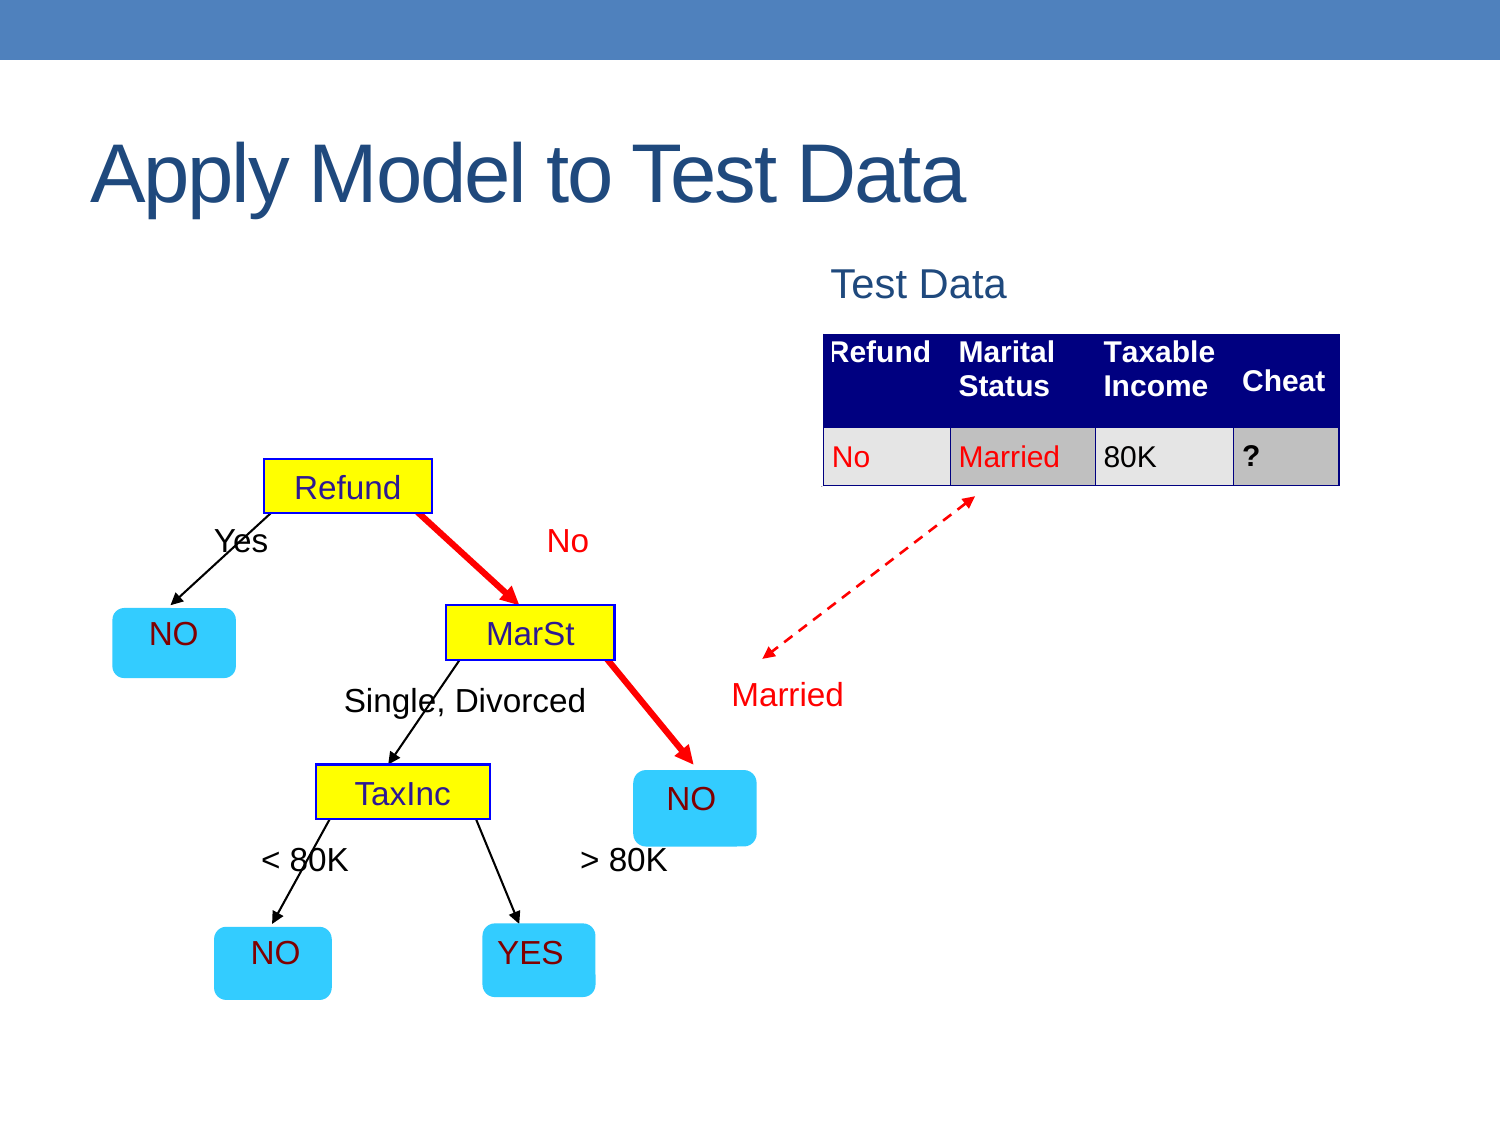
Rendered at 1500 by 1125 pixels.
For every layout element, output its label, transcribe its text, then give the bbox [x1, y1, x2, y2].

text_box NO [595, 770, 788, 825]
text_box NO [77, 605, 270, 660]
text_box Married [604, 665, 869, 721]
text_box NO [179, 923, 372, 979]
text_box [633, 825, 757, 847]
text_box [482, 928, 596, 998]
text_box [112, 660, 236, 679]
text_box Single, Divorced [216, 671, 602, 727]
text_box Yes [86, 511, 284, 567]
text_box MarSt [446, 605, 615, 660]
text_box [503, 886, 521, 923]
text_box No [419, 511, 604, 567]
text_box [762, 646, 777, 659]
text_box Test Data [787, 258, 1050, 314]
title Apply Model to Test Data [75, 87, 1425, 250]
text_box [657, 721, 694, 765]
text_box > 80K [452, 830, 683, 886]
text_box [272, 886, 294, 923]
text_box [388, 727, 414, 764]
text_box [214, 979, 332, 1000]
text_box < 80K [133, 830, 364, 886]
text_box [477, 567, 520, 605]
text_box [170, 567, 213, 605]
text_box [812, 333, 1362, 521]
text_box Refund [263, 458, 432, 514]
text_box TaxInc [315, 764, 490, 820]
text_box YES [468, 923, 593, 979]
